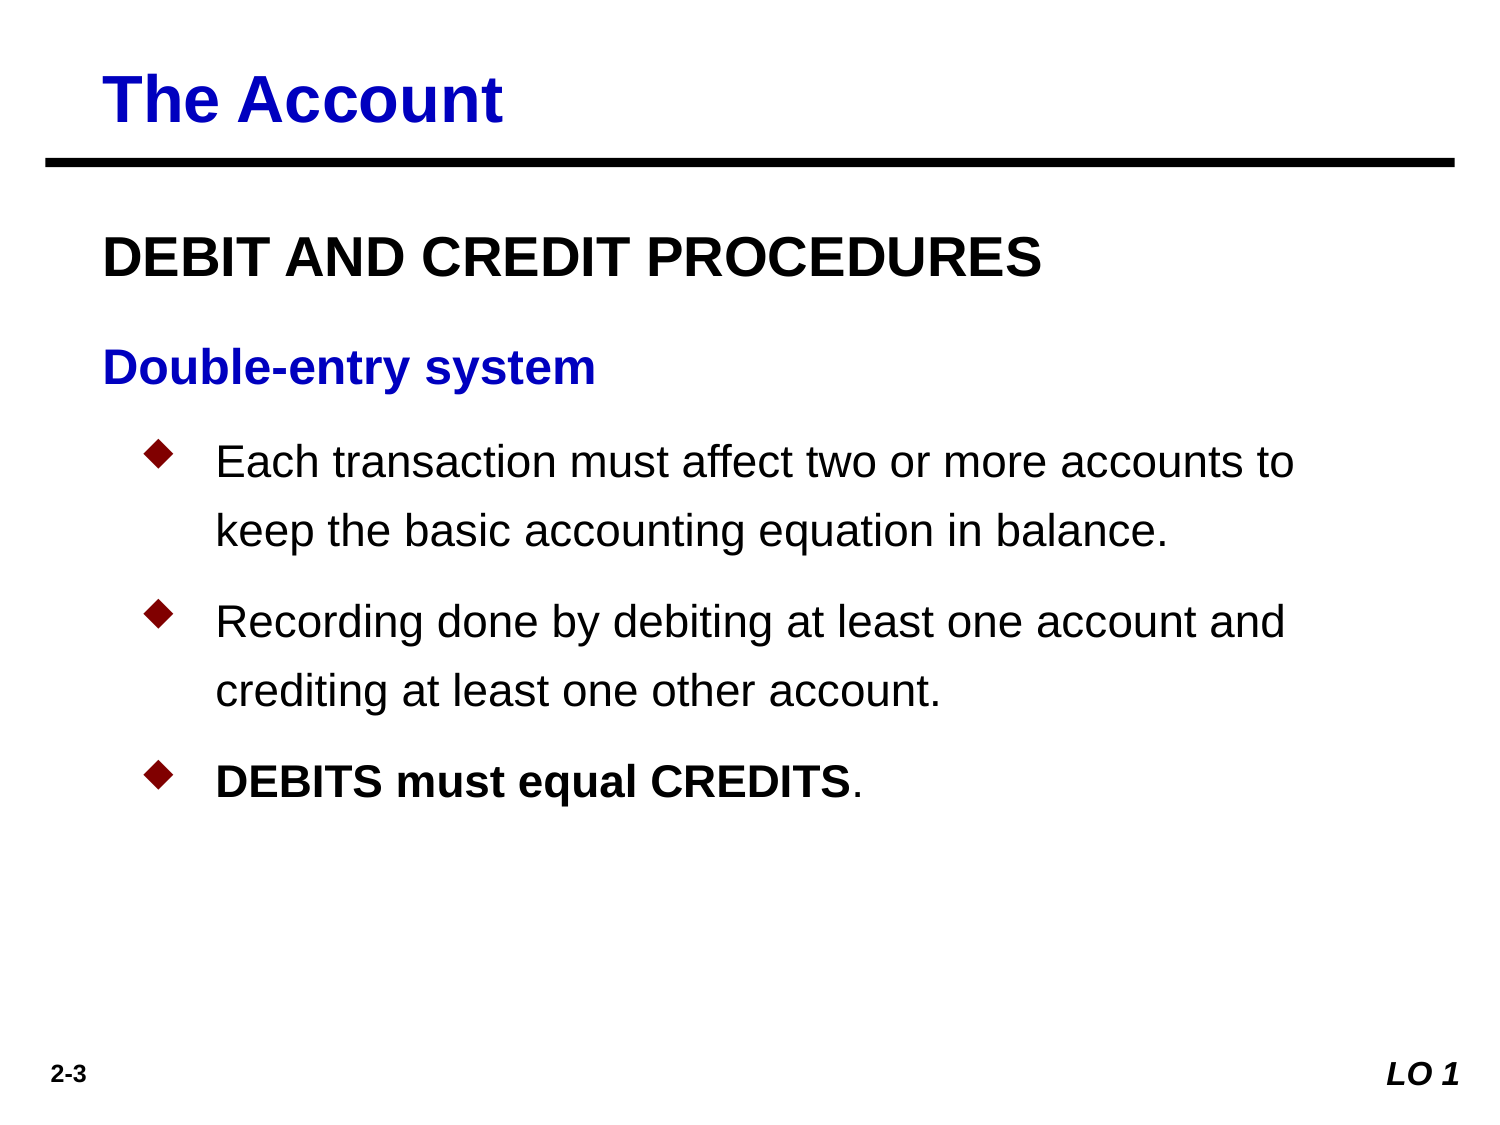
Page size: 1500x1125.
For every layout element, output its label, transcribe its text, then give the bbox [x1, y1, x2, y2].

text_box The Account [87, 50, 1338, 142]
text_box DEBIT AND CREDIT PROCEDURES [87, 212, 1400, 295]
text_box Double-entry system Each transaction must affect two or more accounts to keep the basic accounting equation in balance. Recording done by debiting at least one account and crediting at least one other account. DEBITS must equal CREDITS. [87, 312, 1350, 815]
text_box LO 1 [1324, 1044, 1475, 1100]
